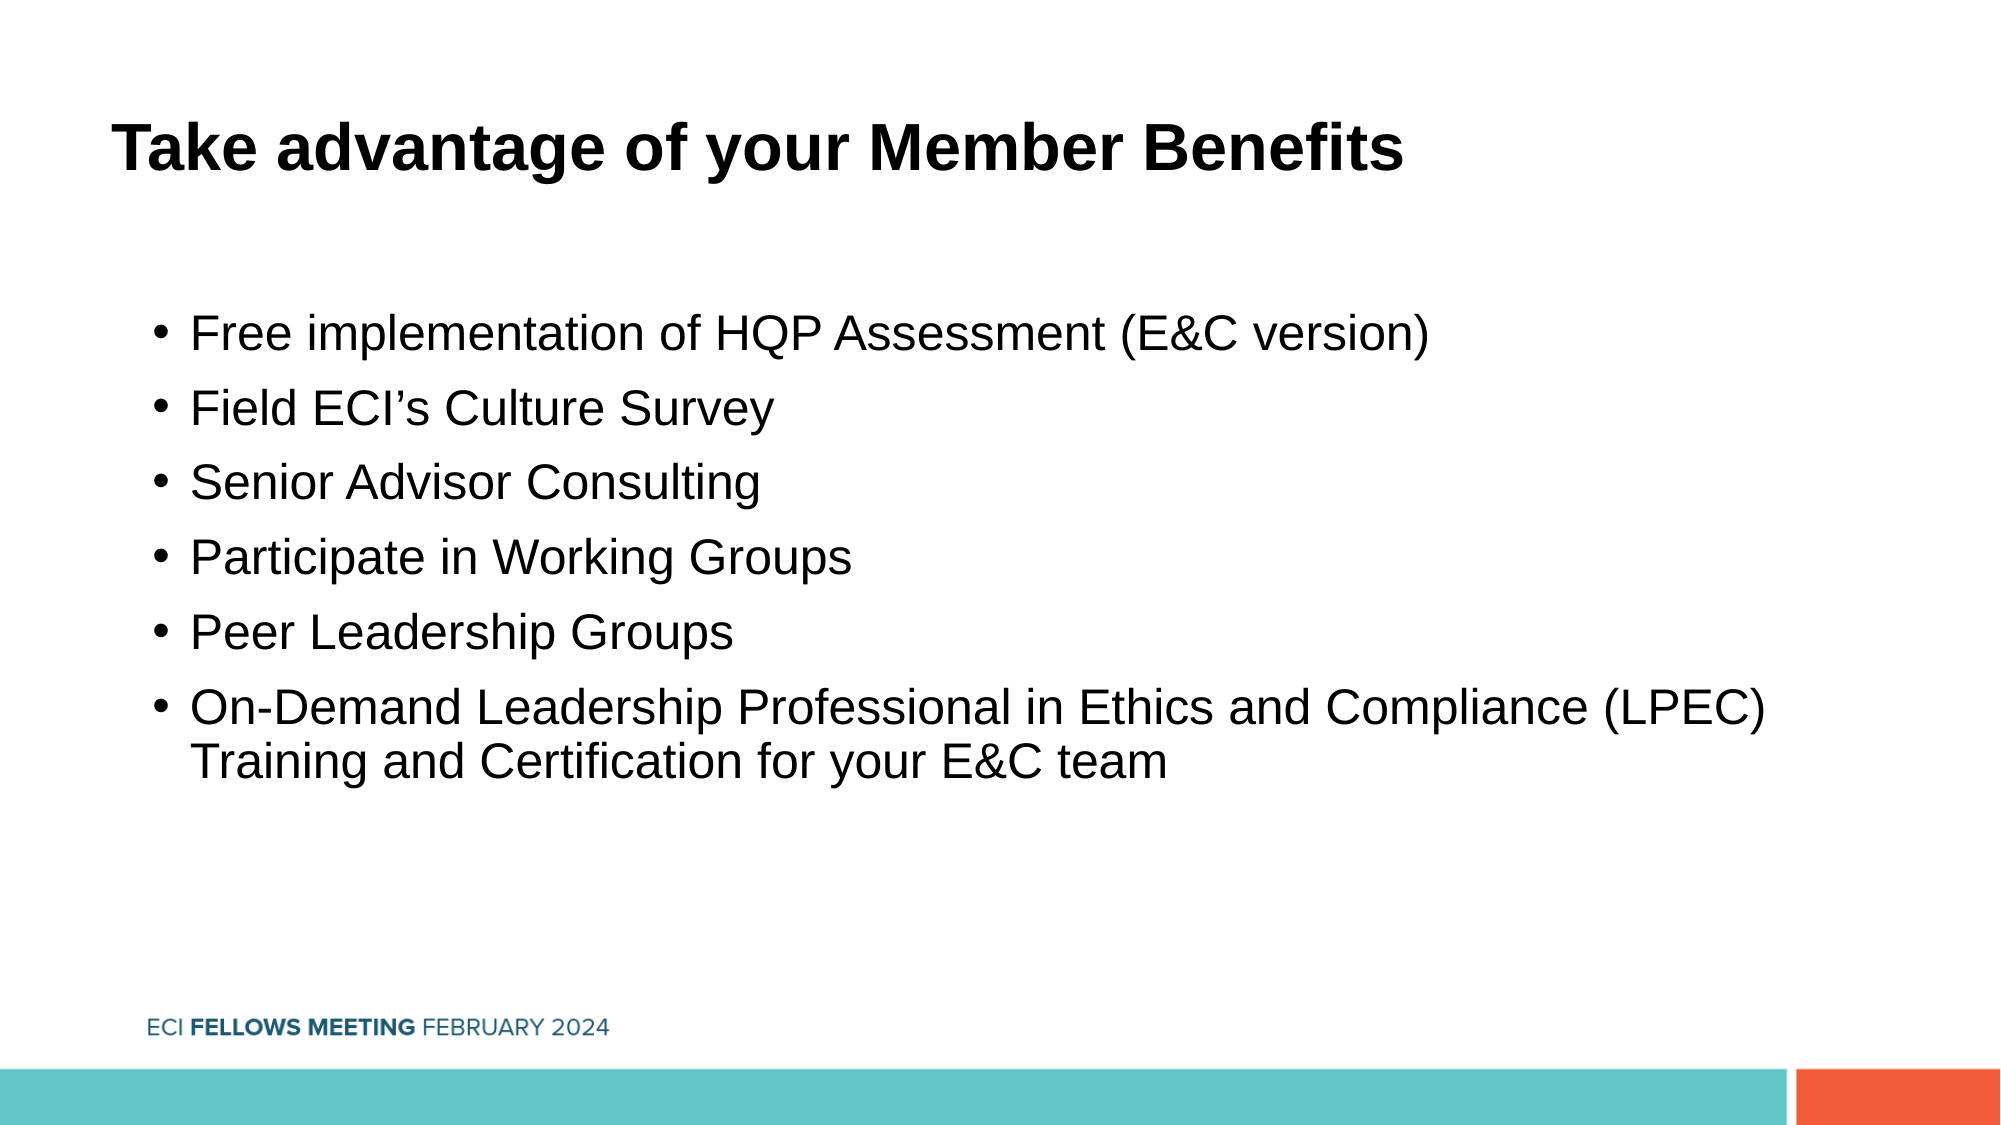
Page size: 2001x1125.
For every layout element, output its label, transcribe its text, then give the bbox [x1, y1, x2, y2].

title Take advantage of your Member Benefits [96, 39, 1822, 257]
picture [0, 0, 2001, 1125]
list Free implementation of HQP Assessment (E&C version) Field ECI’s Culture Survey Senior Advisor Consulting Participate in Working Groups Peer Leadership Groups On-Demand Leadership Professional in Ethics and Compliance (LPEC) Training and Certification for your E&C team [137, 299, 1863, 1014]
